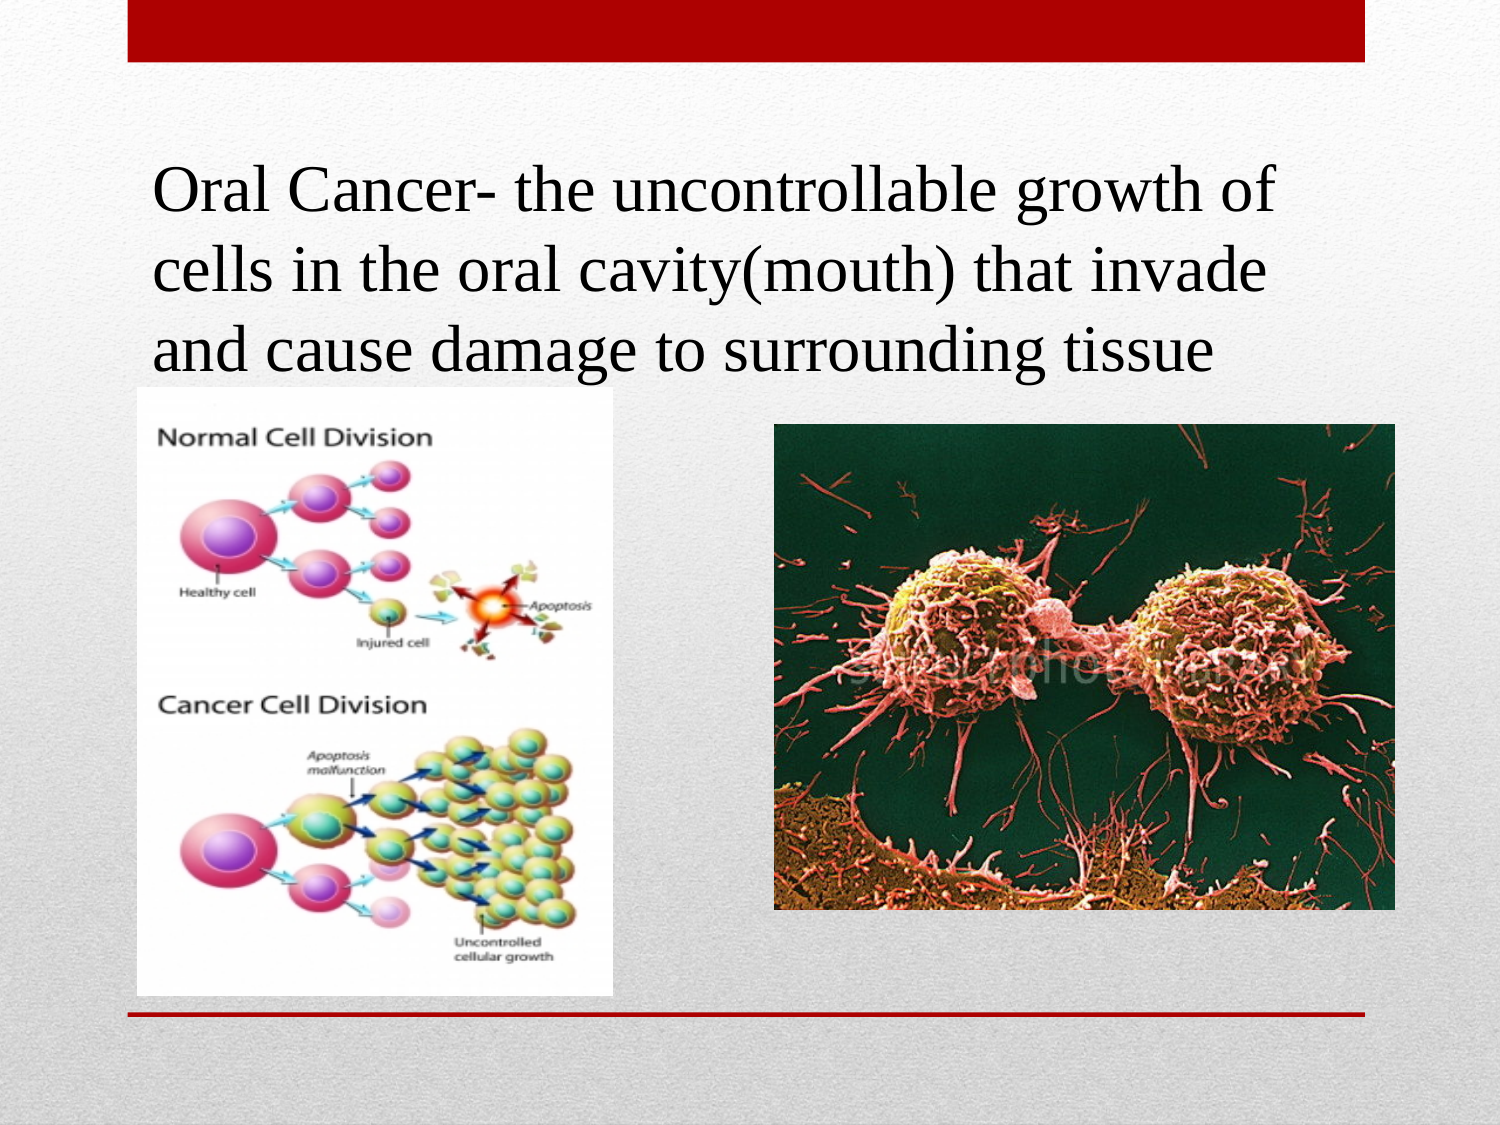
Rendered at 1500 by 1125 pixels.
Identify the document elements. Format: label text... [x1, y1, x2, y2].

picture [774, 424, 1396, 911]
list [136, 386, 614, 996]
text_box Oral Cancer- the uncontrollable growth of cells in the oral cavity(mouth) that invade and cause damage to surrounding tissue [137, 137, 1363, 393]
